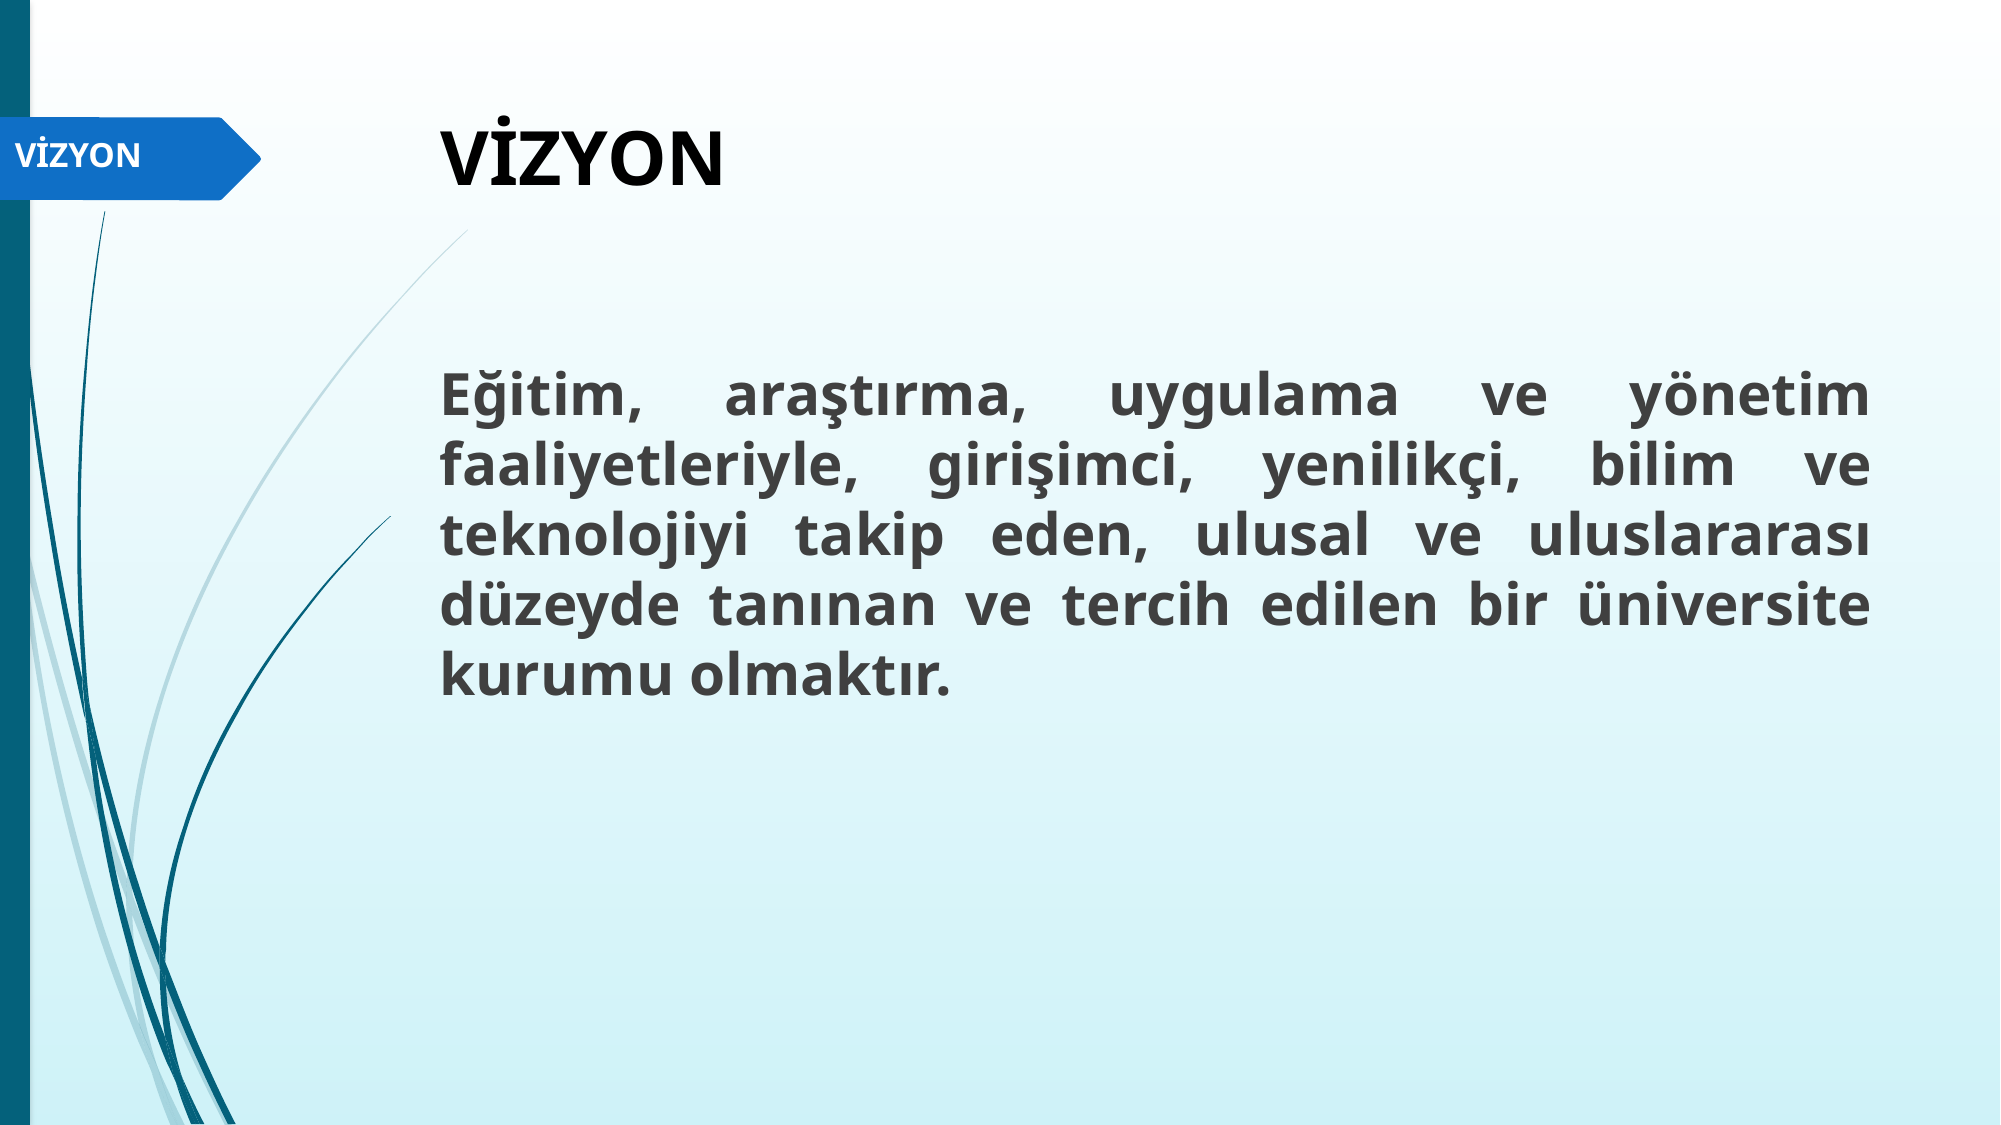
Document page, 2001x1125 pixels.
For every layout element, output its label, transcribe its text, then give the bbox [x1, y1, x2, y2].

picture [364, 516, 392, 541]
list Eğitim, araştırma, uygulama ve yönetim faaliyetleriyle, girişimci, yenilikçi, bilim ve teknolojiyi takip eden, ulusal ve uluslararası düzeyde tanınan ve tercih edilen bir üniversite kurumu olmaktır. [424, 350, 1888, 970]
text_box VİZYON [0, 127, 254, 182]
title VİZYON [425, 102, 1888, 313]
